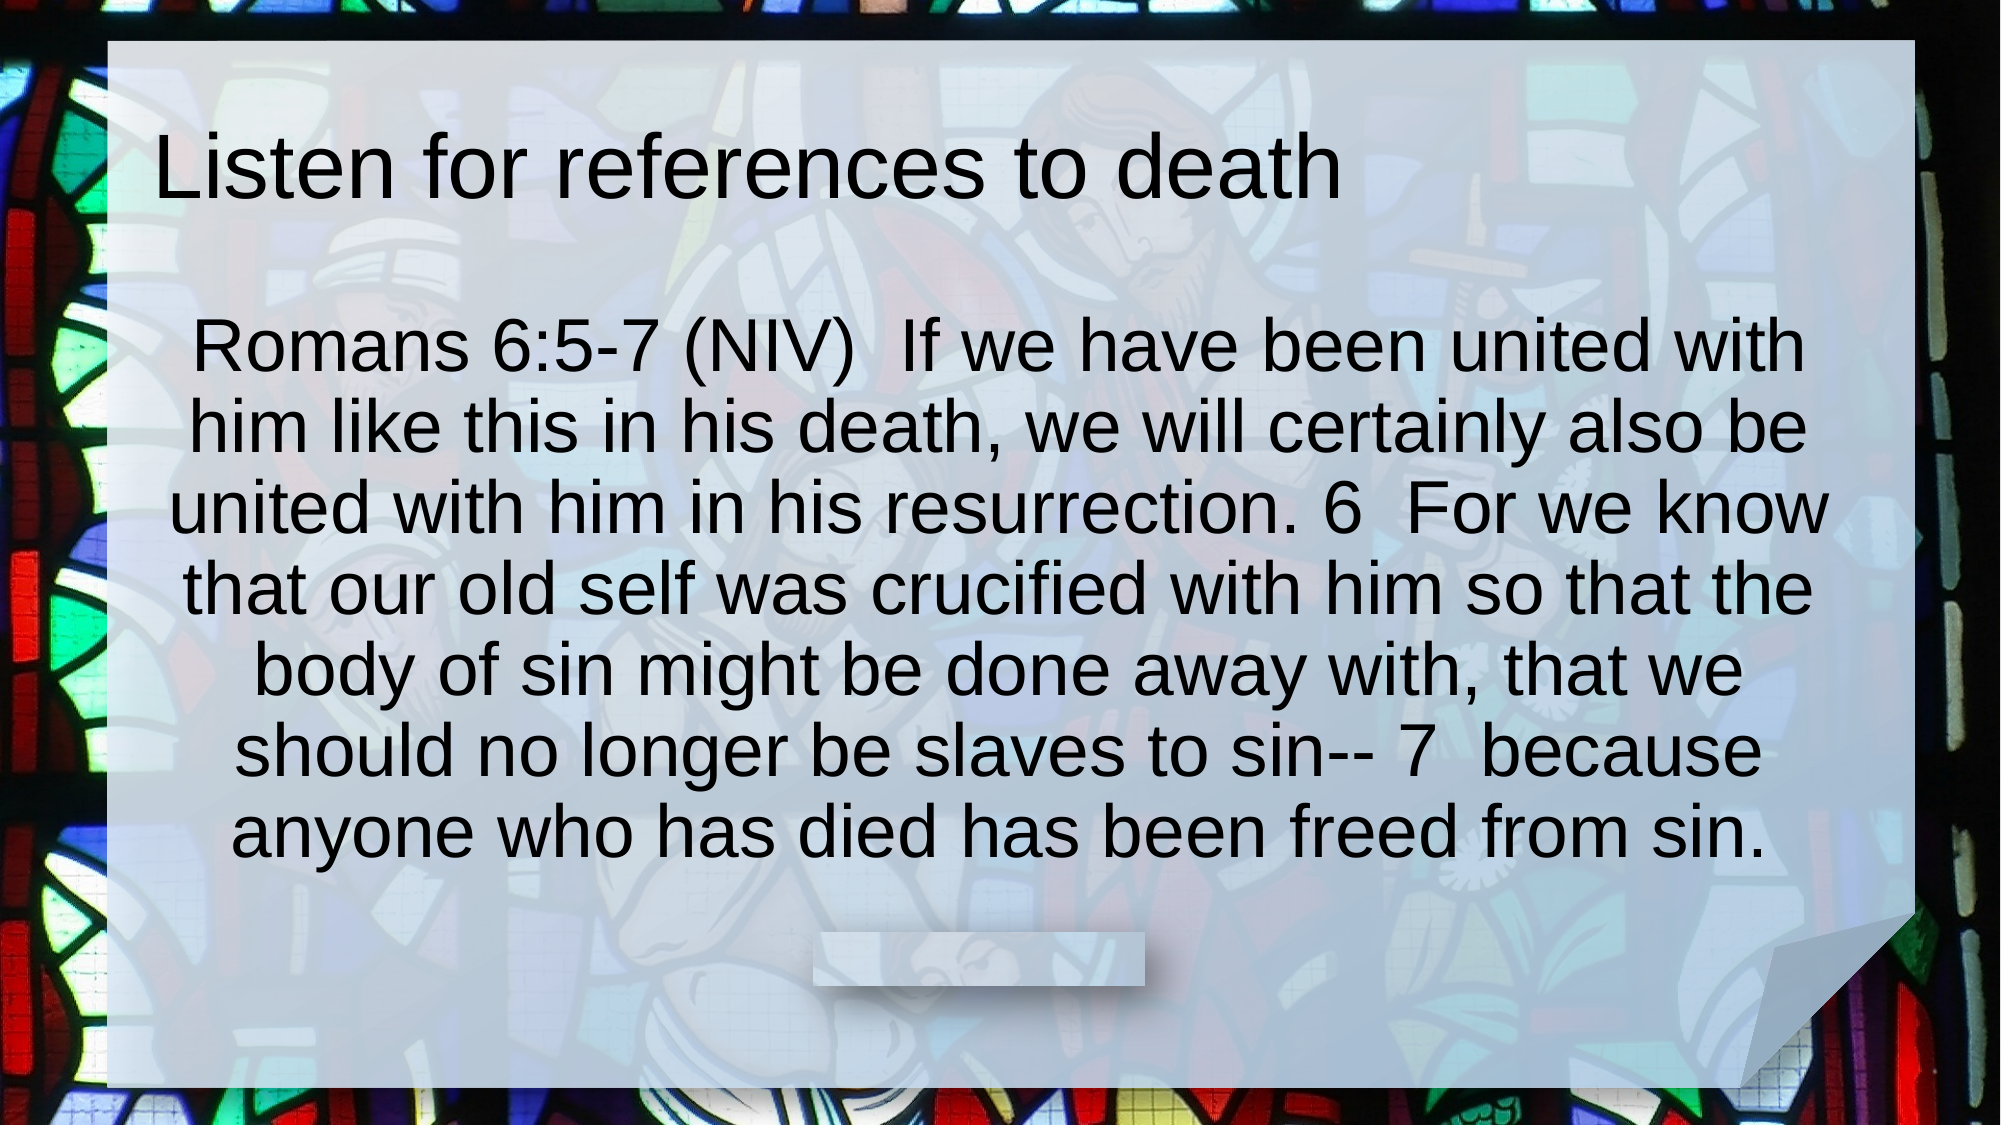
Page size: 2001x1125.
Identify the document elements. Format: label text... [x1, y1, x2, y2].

picture [0, 0, 2001, 1125]
title Listen for references to death [137, 59, 1863, 278]
list Romans 6:5-7 (NIV) If we have been united with him like this in his death, we will certainly also be united with him in his resurrection. 6 For we know that our old self was crucified with him so that the body of sin might be done away with, that we should no longer be slaves to sin-- 7 because anyone who has died has been freed from sin. [137, 299, 1863, 1014]
